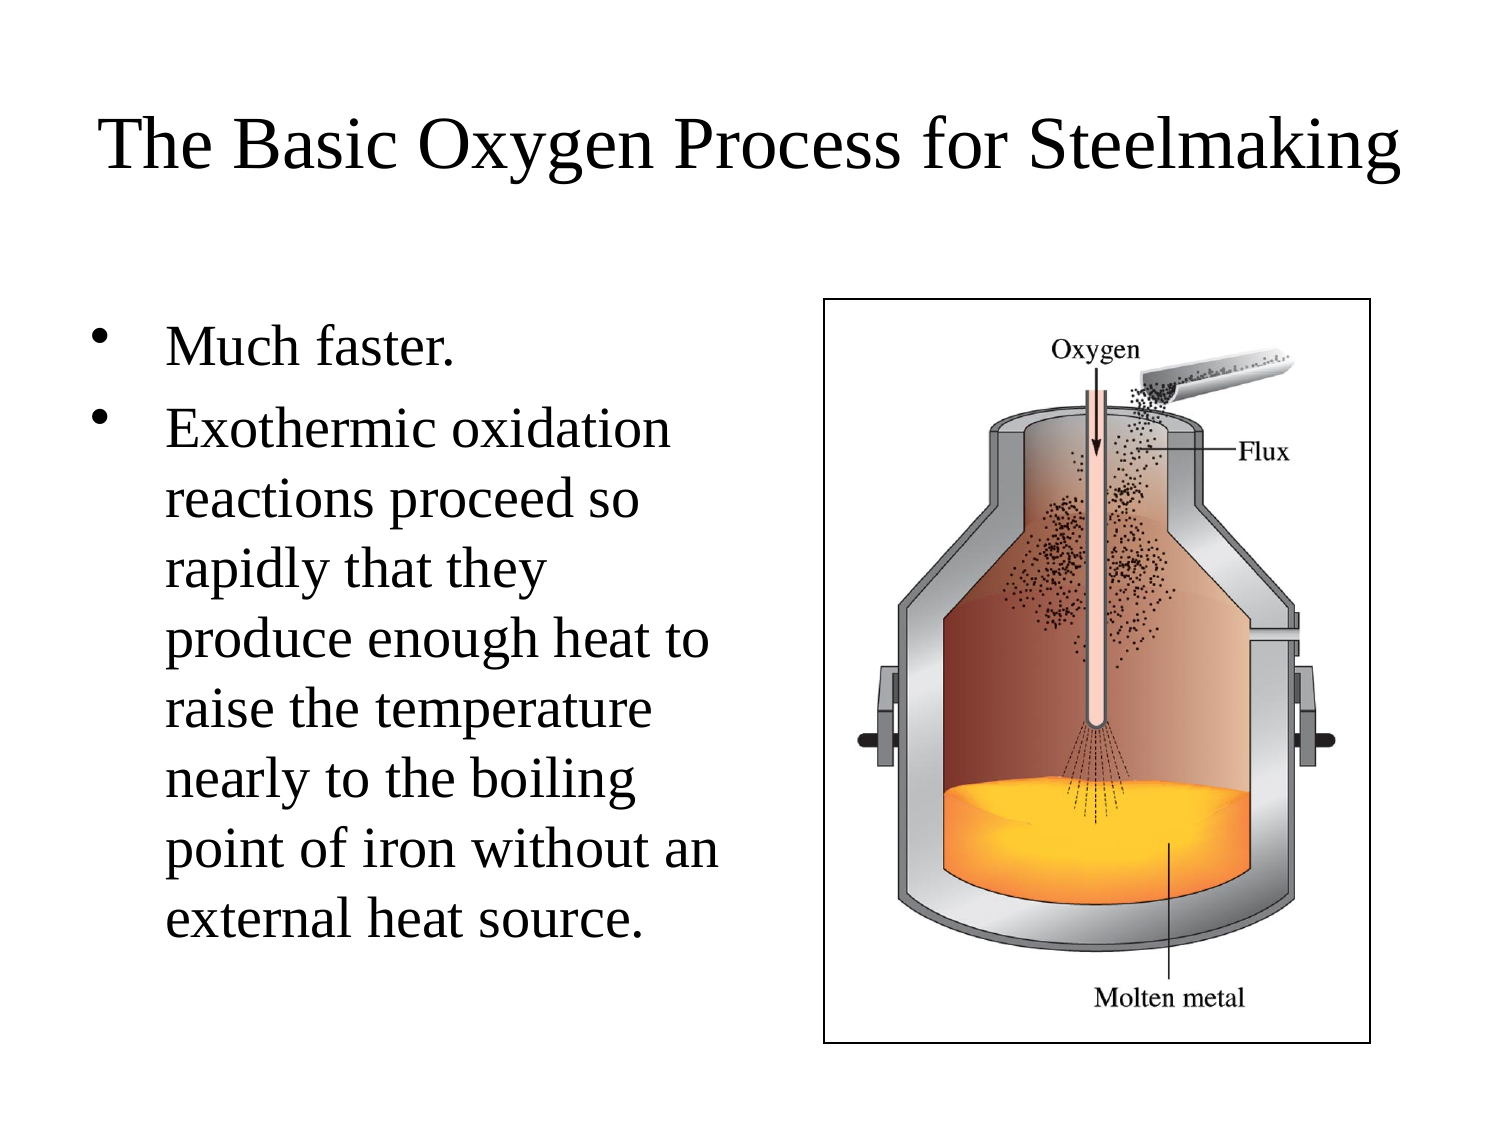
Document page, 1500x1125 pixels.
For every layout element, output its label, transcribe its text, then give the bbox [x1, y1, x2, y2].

text_box Much faster. Exothermic oxidation reactions proceed so rapidly that they produce enough heat to raise the temperature nearly to the boiling point of iron without an external heat source. [74, 299, 750, 1043]
title The Basic Oxygen Process for Steelmaking [75, 45, 1425, 233]
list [824, 299, 1370, 1043]
